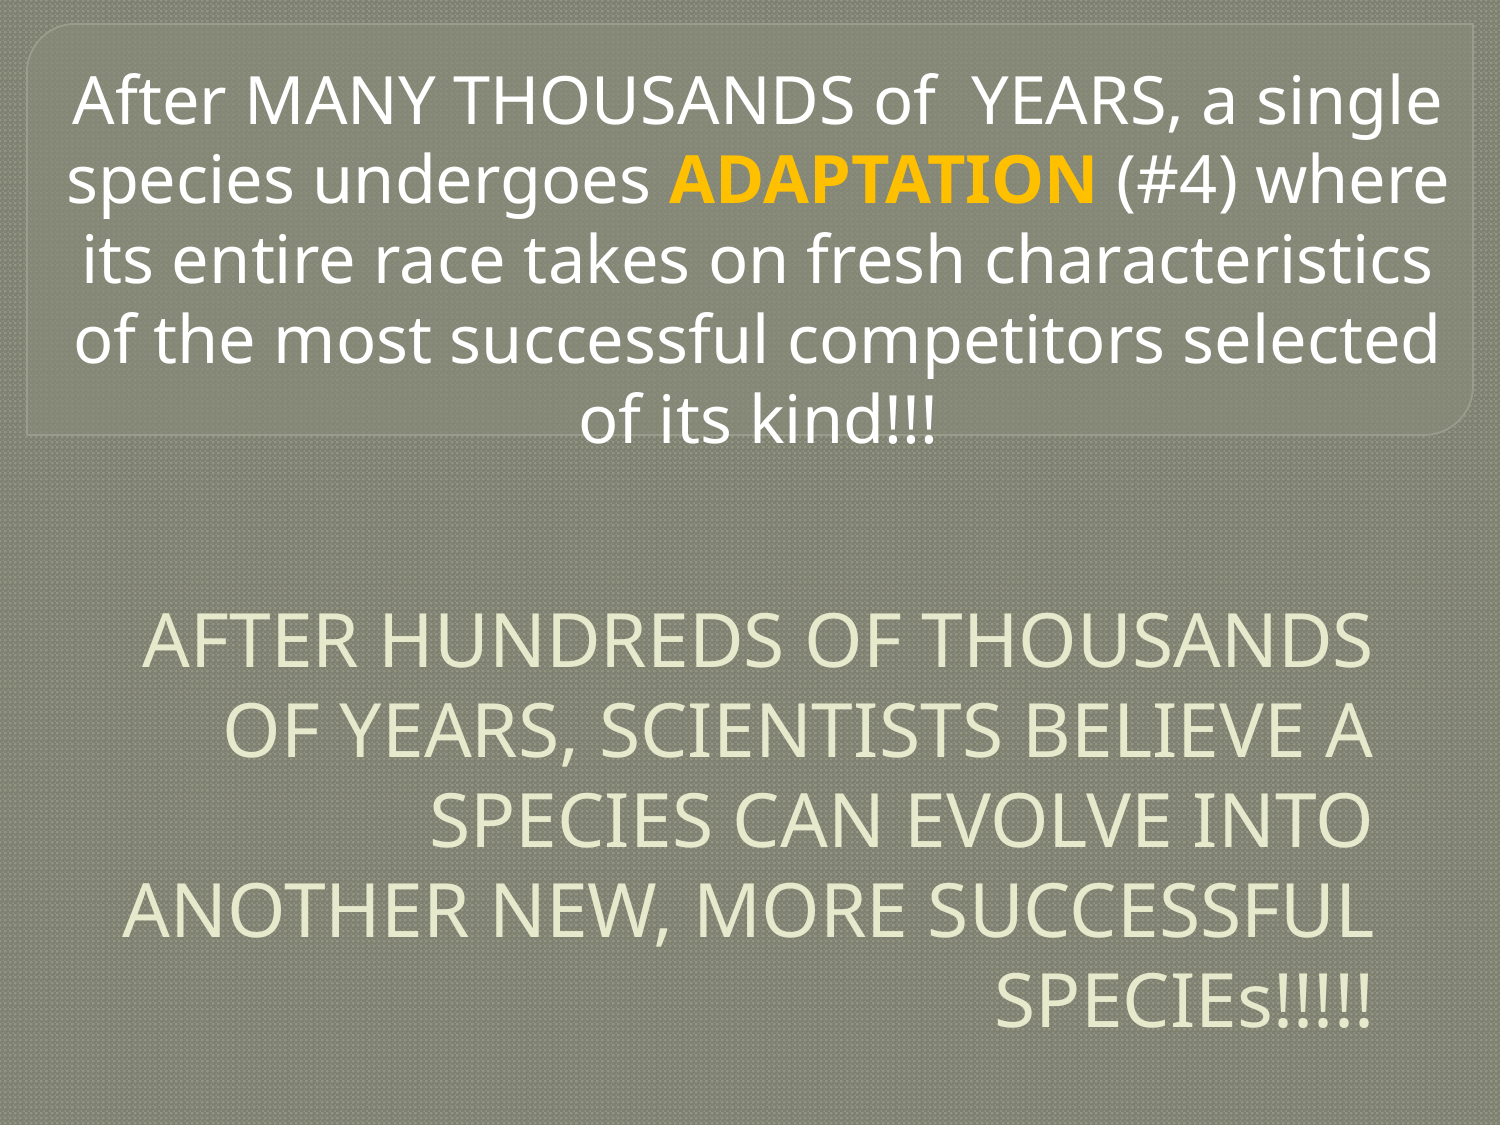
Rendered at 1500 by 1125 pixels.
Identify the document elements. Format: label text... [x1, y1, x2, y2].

title AFTER HUNDREDS OF THOUSANDS OF YEARS, SCIENTISTS BELIEVE A SPECIES CAN EVOLVE INTO ANOTHER NEW, MORE SUCCESSFUL SPECIEs!!!!! [62, 549, 1413, 1050]
subtitle After MANY THOUSANDS of YEARS, a single species undergoes ADAPTATION (#4) where its entire race takes on fresh characteristics of the most successful competitors selected of its kind!!! [50, 50, 1500, 463]
